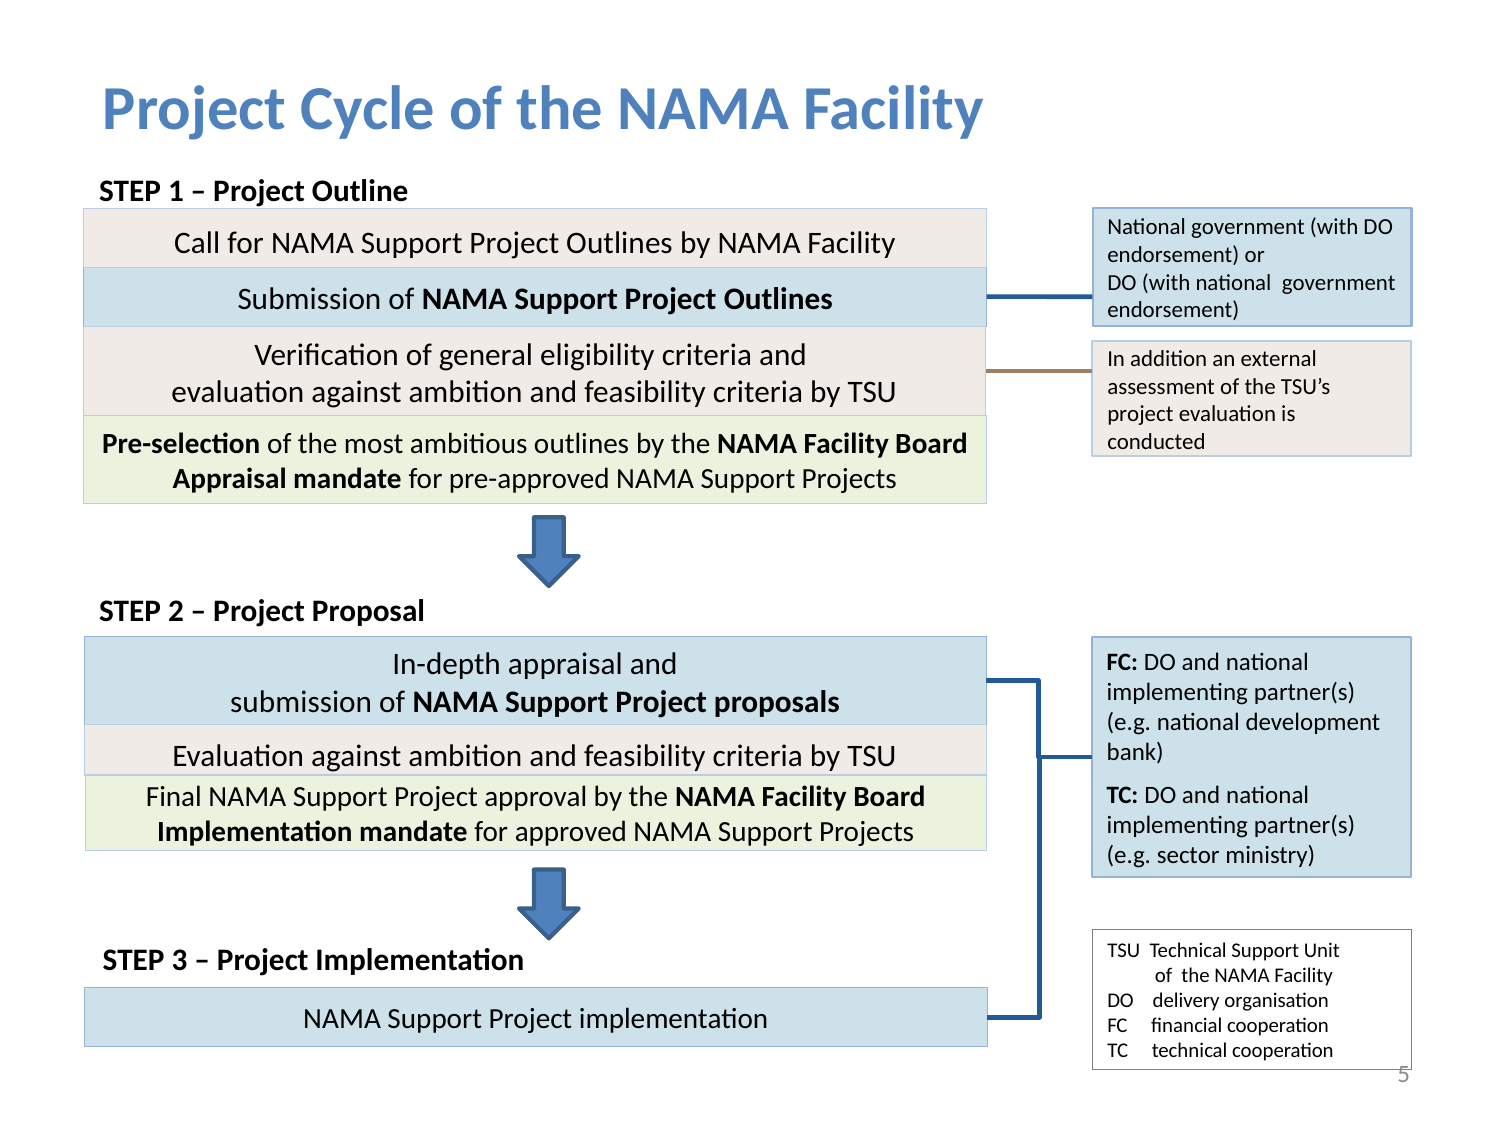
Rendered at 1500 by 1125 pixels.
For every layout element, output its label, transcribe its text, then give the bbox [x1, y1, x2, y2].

slide_number 5 [1074, 1042, 1425, 1103]
text_box TSU Technical Support Unit of the NAMA Facility DO delivery organisation FC financial cooperation TC technical cooperation [1092, 1054, 1412, 1070]
title Project Cycle of the NAMA Facility [87, 45, 1350, 164]
text_box STEP 1 – Project Outline [84, 163, 1010, 206]
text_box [83, 207, 1412, 1047]
